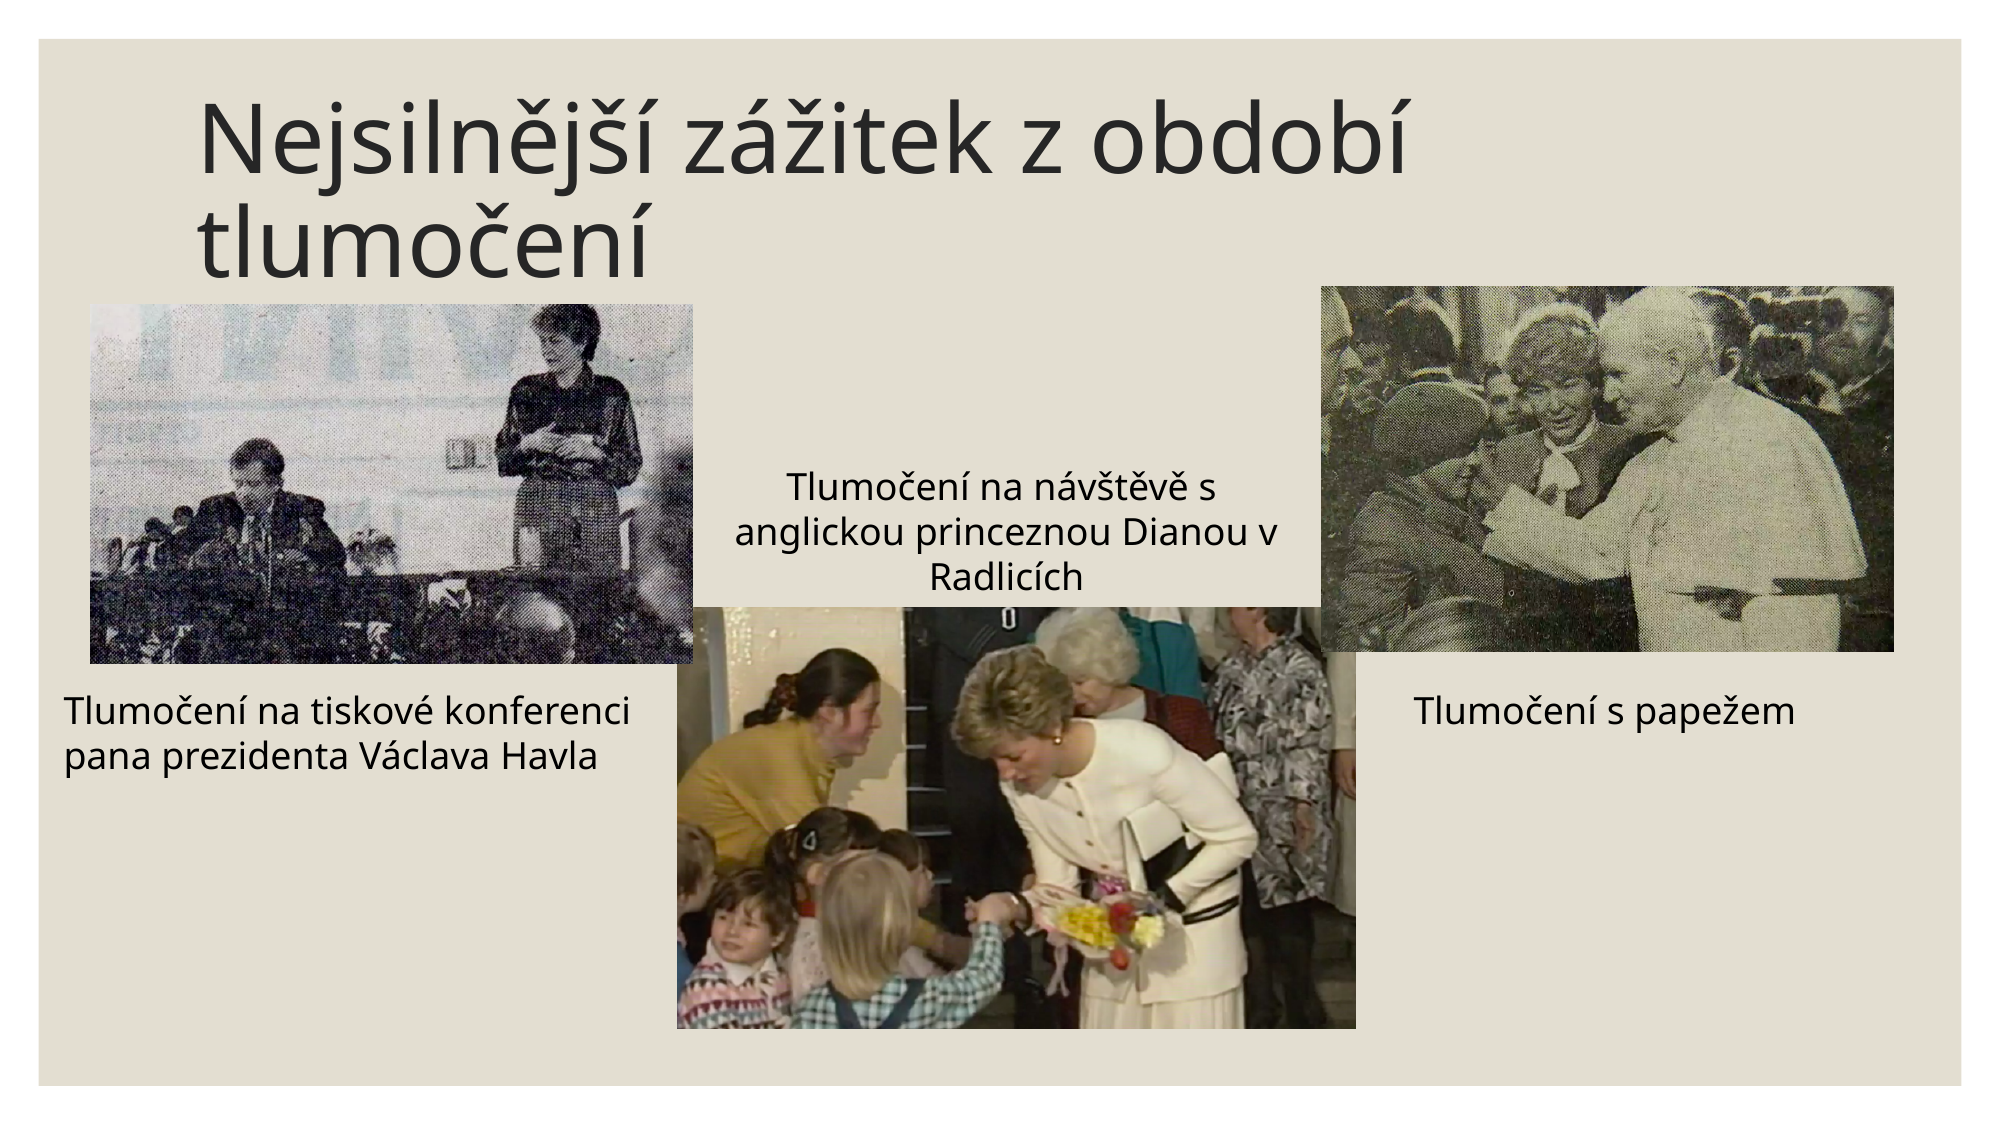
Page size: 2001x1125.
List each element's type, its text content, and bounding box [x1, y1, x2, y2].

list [677, 607, 1356, 1029]
text_box Tlumočení na návštěvě s anglickou princeznou Dianou v Radlicích [702, 455, 1311, 603]
picture [90, 304, 693, 664]
picture [1321, 286, 1894, 652]
text_box Tlumočení s papežem [1398, 679, 1865, 740]
text_box Tlumočení na tiskové konferenci pana prezidenta Václava Havla [48, 679, 671, 785]
title Nejsilnější zážitek z období tlumočení [181, 81, 1832, 307]
